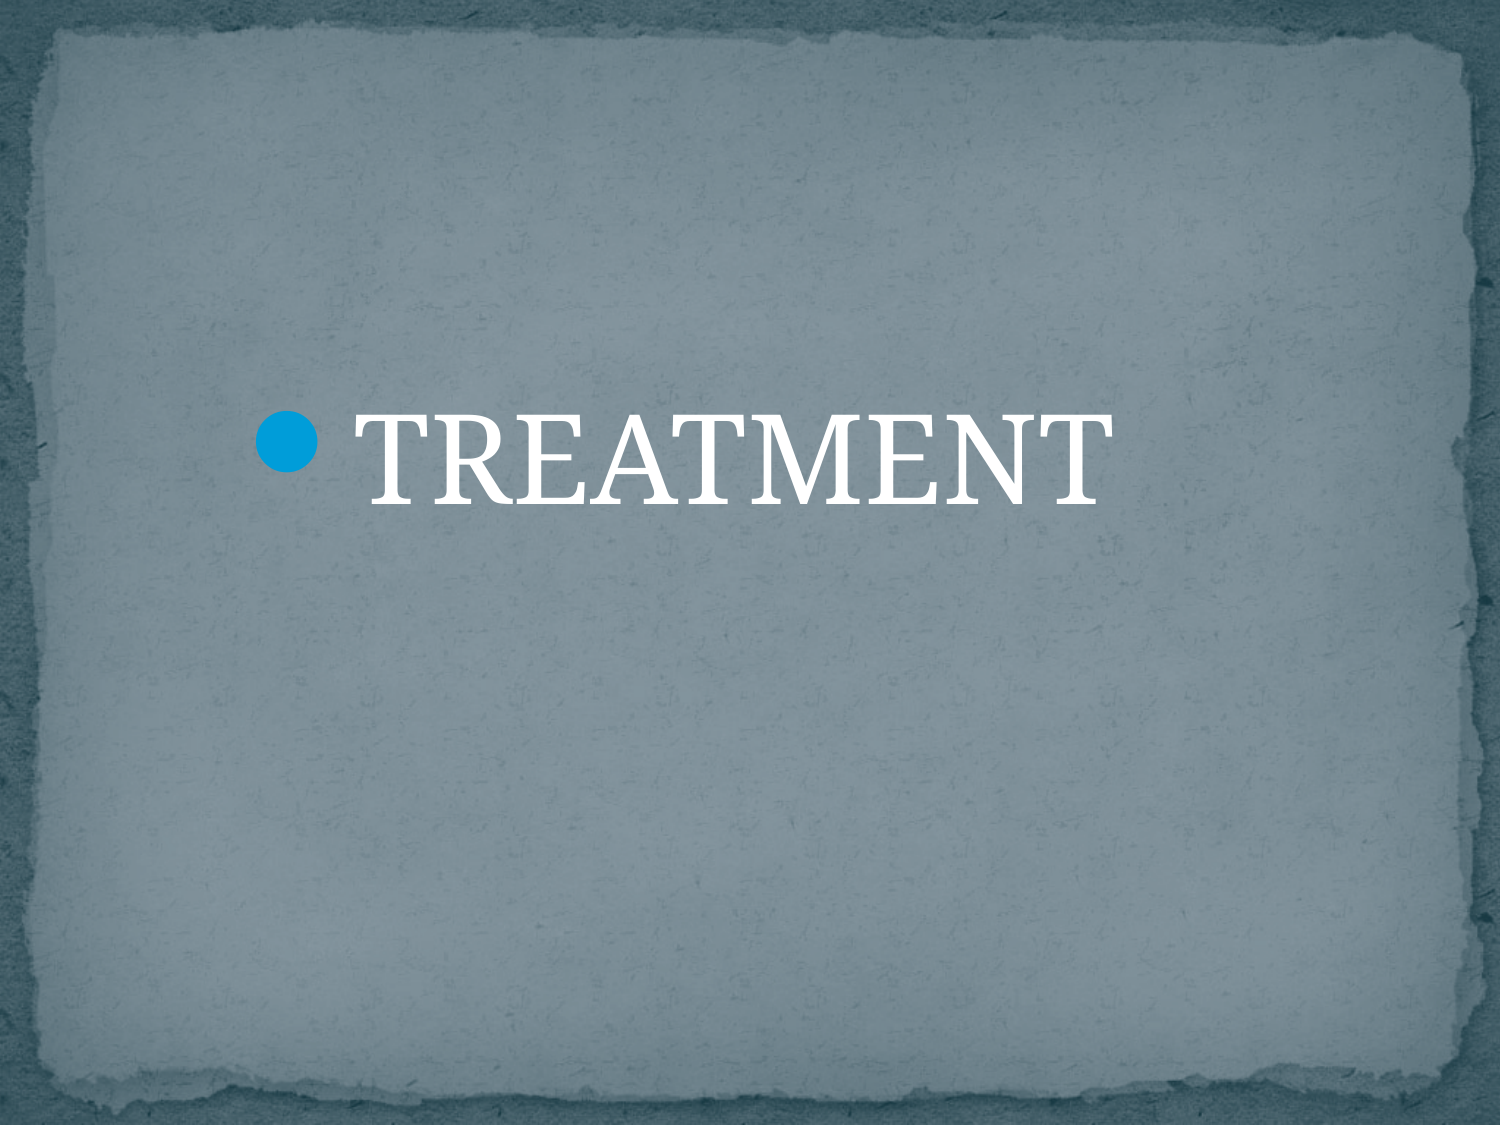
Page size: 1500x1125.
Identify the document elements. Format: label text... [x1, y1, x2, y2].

list TREATMENT [50, 62, 1313, 988]
